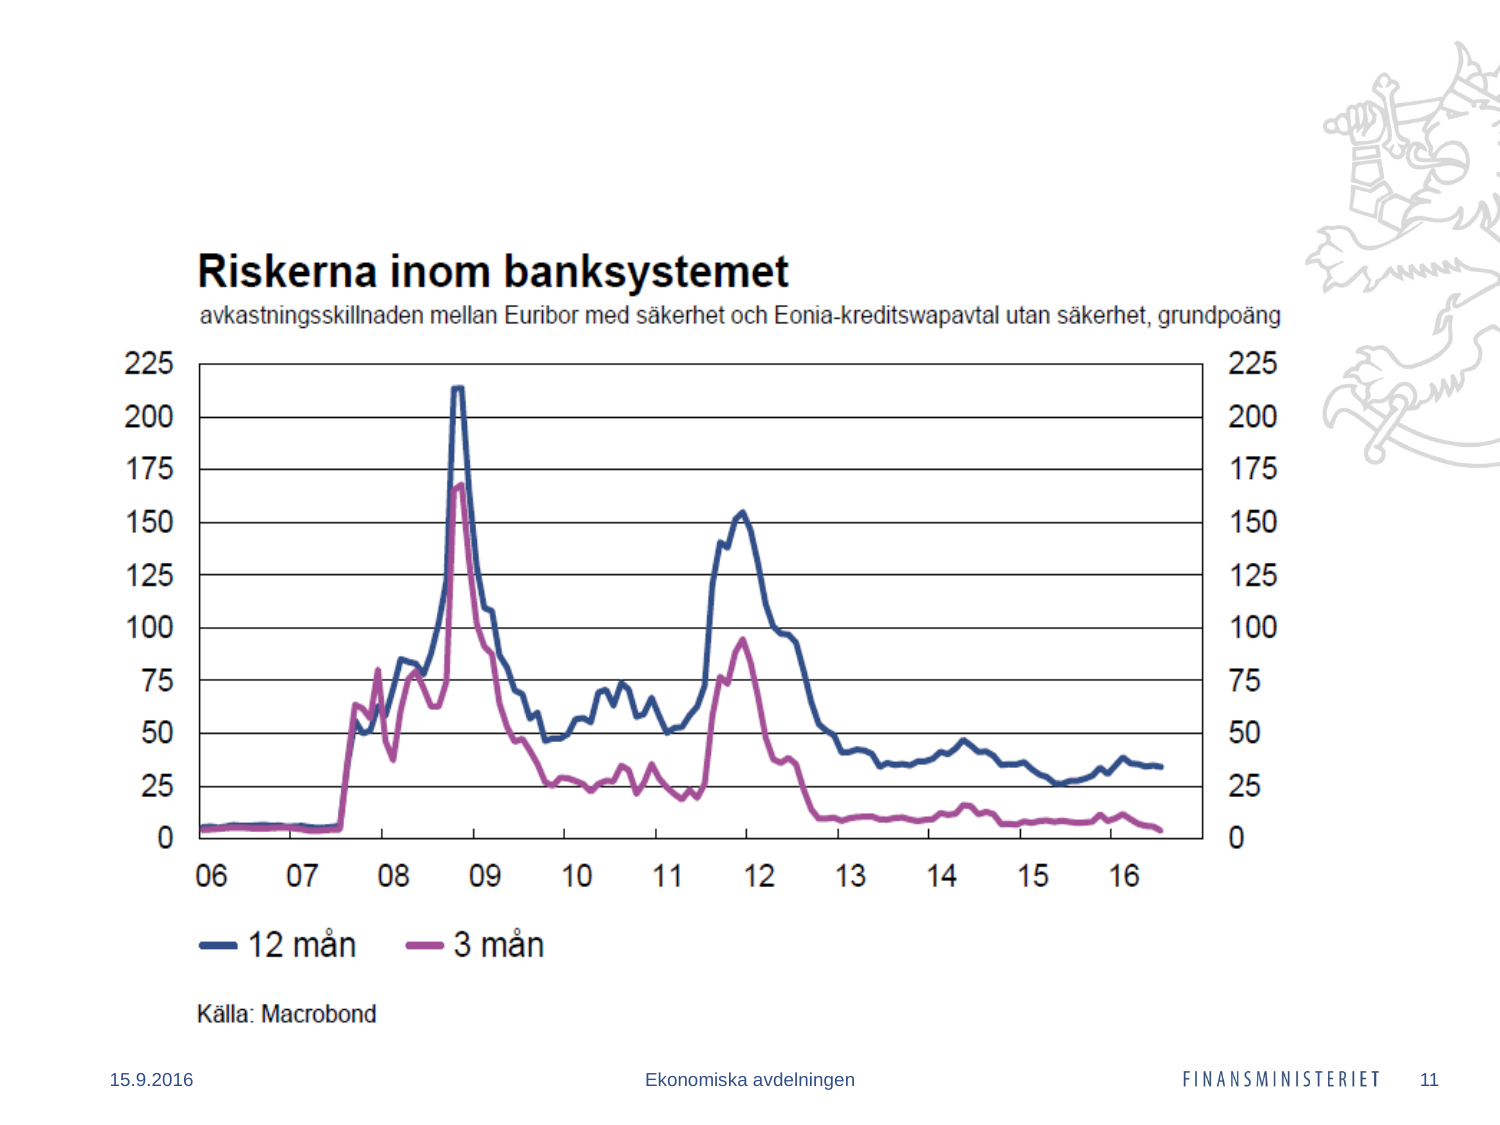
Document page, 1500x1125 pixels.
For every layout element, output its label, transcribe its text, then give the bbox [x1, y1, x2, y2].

picture [1106, 1064, 1376, 1093]
slide_number 11 [1376, 1054, 1455, 1103]
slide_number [94, 1054, 255, 1103]
picture [112, 0, 1500, 1036]
footer Ekonomiska avdelningen [512, 1054, 988, 1103]
